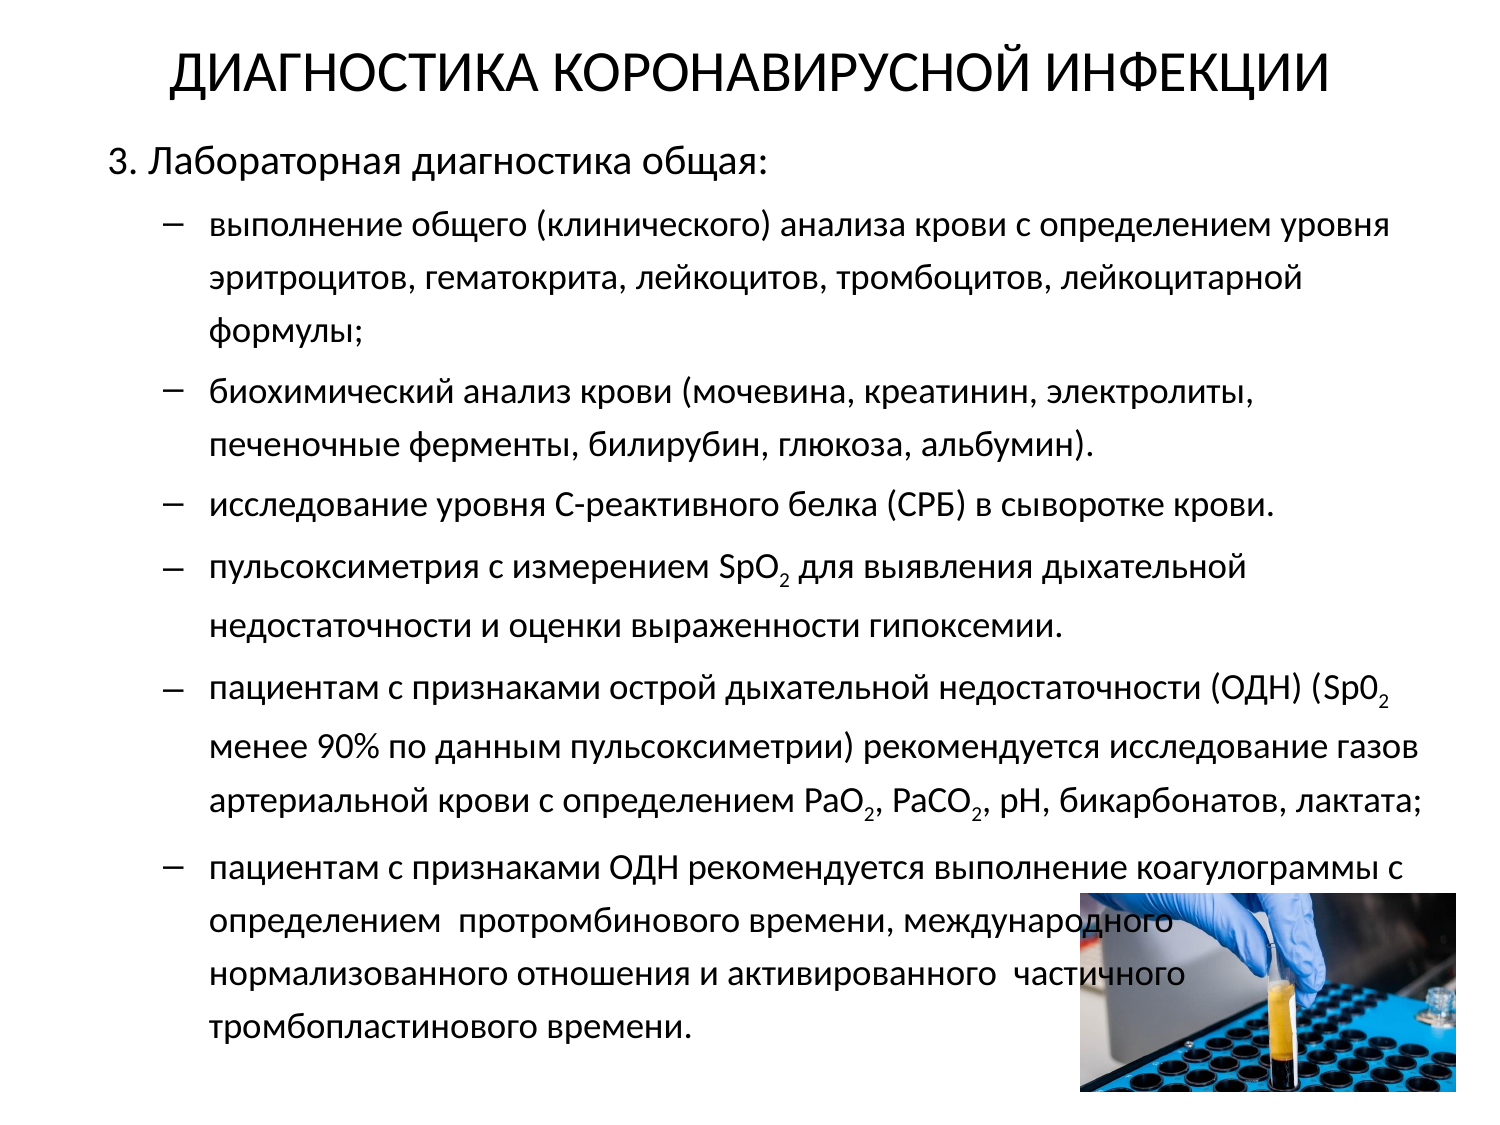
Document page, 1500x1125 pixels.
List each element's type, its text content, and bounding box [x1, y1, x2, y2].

picture [1400, 1053, 1457, 1092]
list 3. Лабораторная диагностика общая: выполнение общего (клинического) анализа крови с определением уровня эритроцитов, гематокрита, лейкоцитов, тромбоцитов, лейкоцитарной формулы; биохимический анализ крови (мочевина, креатинин, электролиты, печеночные ферменты, билирубин, глюкоза, альбумин). исследование уровня С-реактивного белка (СРБ) в сыворотке крови. пульсоксиметрия с измерением SpO2 для выявления дыхательной недостаточности и оценки выраженности гипоксемии. пациентам с признаками острой дыхательной недостаточности (ОДН) (Sр02 менее 90% по данным пульсоксиметрии) рекомендуется исследование газов артериальной крови с определением PaO2, PaCO2, pH, бикарбонатов, лактата; пациентам с признаками ОДН рекомендуется выполнение коагулограммы с определением протромбинового времени, международного нормализованного отношения и активированного частичного тромбопластинового времени. [75, 125, 1459, 1059]
picture [1080, 893, 1457, 1092]
title ДИАГНОСТИКА КОРОНАВИРУСНОЙ ИНФЕКЦИИ [75, 0, 1425, 125]
picture [1355, 1044, 1427, 1092]
